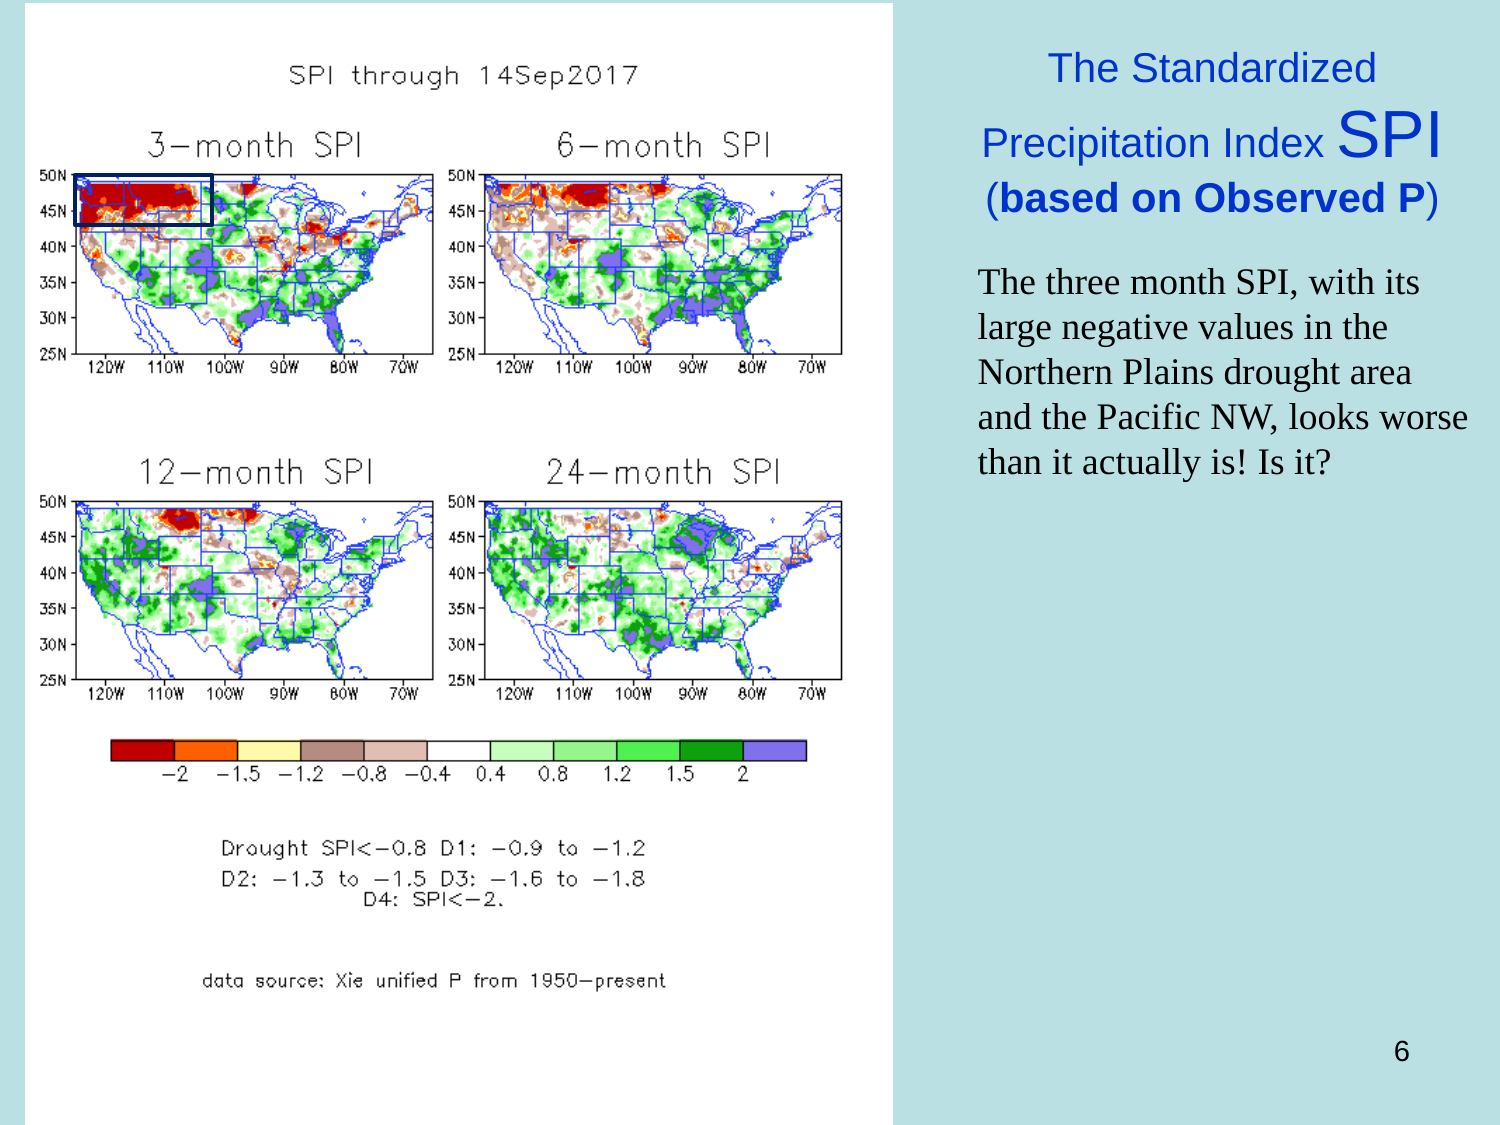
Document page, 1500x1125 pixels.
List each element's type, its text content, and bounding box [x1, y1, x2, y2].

title The Standardized Precipitation Index SPI (based on Observed P) [950, 24, 1475, 237]
picture [25, 2, 893, 1125]
slide_number 6 [1074, 1024, 1426, 1103]
text_box ----- NOW [894, 3, 900, 63]
text_box The three month SPI, with its large negative values in the Northern Plains drought area and the Pacific NW, looks worse than it actually is! Is it? [963, 249, 1488, 490]
